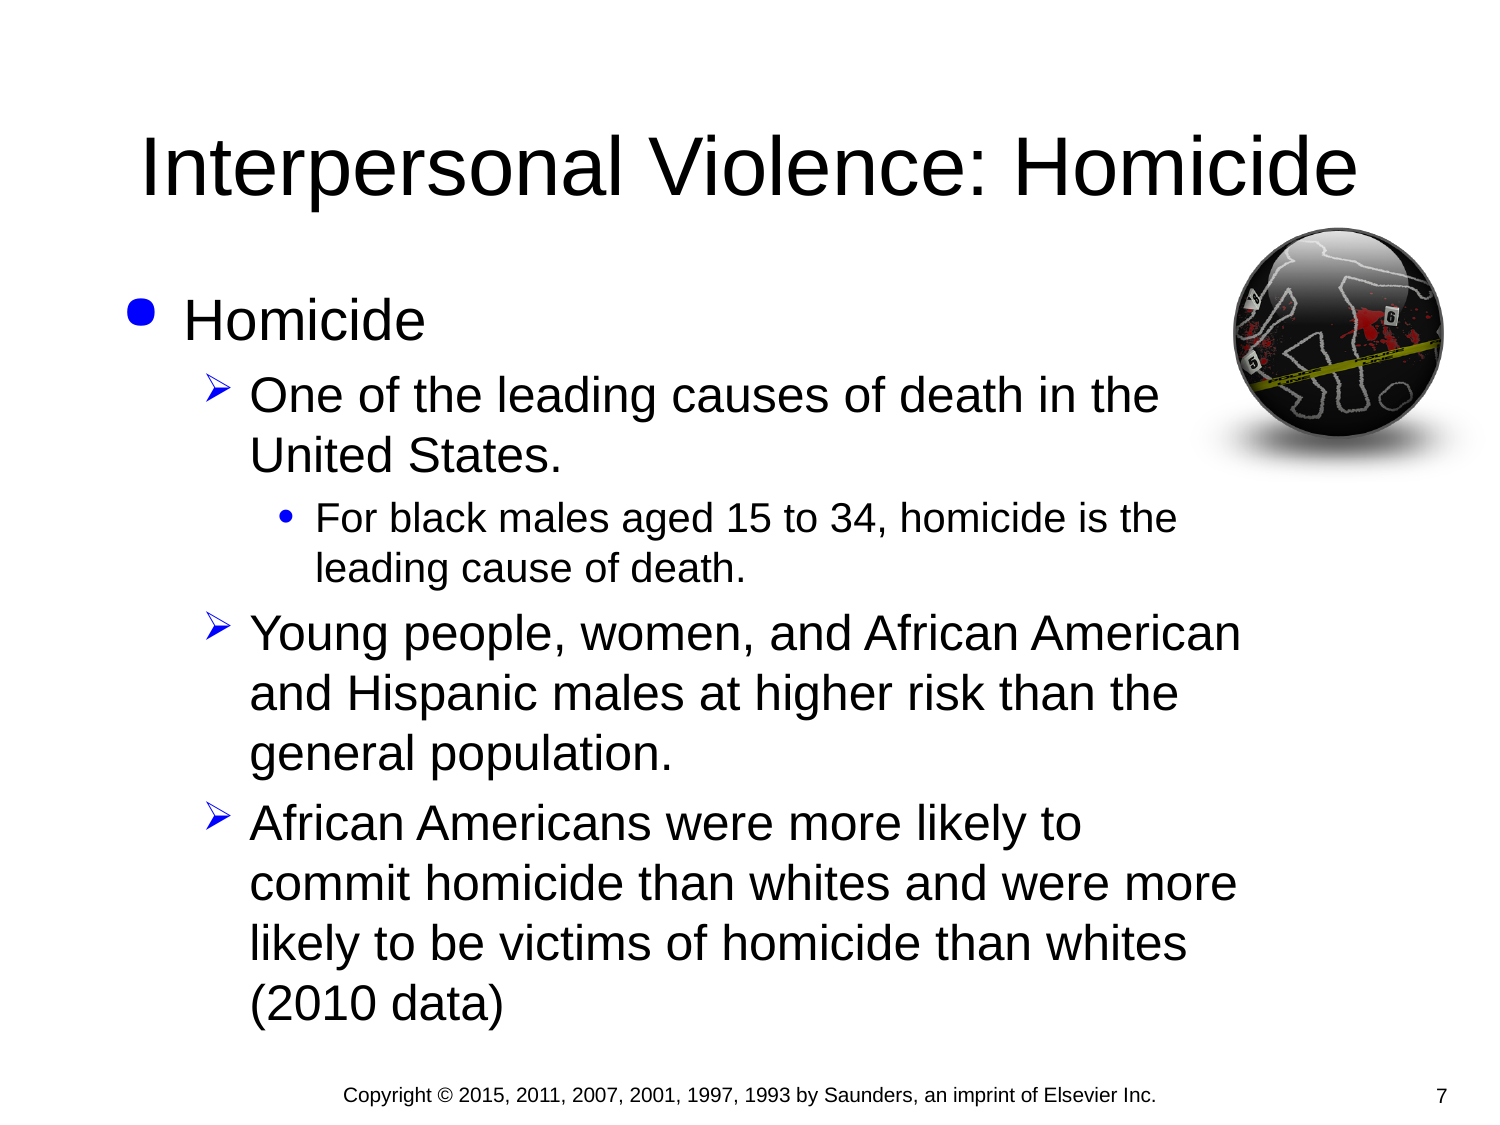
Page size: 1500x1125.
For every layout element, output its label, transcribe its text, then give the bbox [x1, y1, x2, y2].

picture [1189, 224, 1486, 483]
slide_number 7 [1362, 1065, 1463, 1125]
list Homicide One of the leading causes of death in the United States. For black males aged 15 to 34, homicide is the leading cause of death. Young people, women, and African American and Hispanic males at higher risk than the general population. African Americans were more likely to commit homicide than whites and were more likely to be victims of homicide than whites (2010 data) [112, 275, 1263, 1050]
footer Copyright © 2015, 2011, 2007, 2001, 1997, 1993 by Saunders, an imprint of Elsevier Inc. [187, 1062, 1313, 1125]
title Interpersonal Violence: Homicide [112, 75, 1388, 250]
